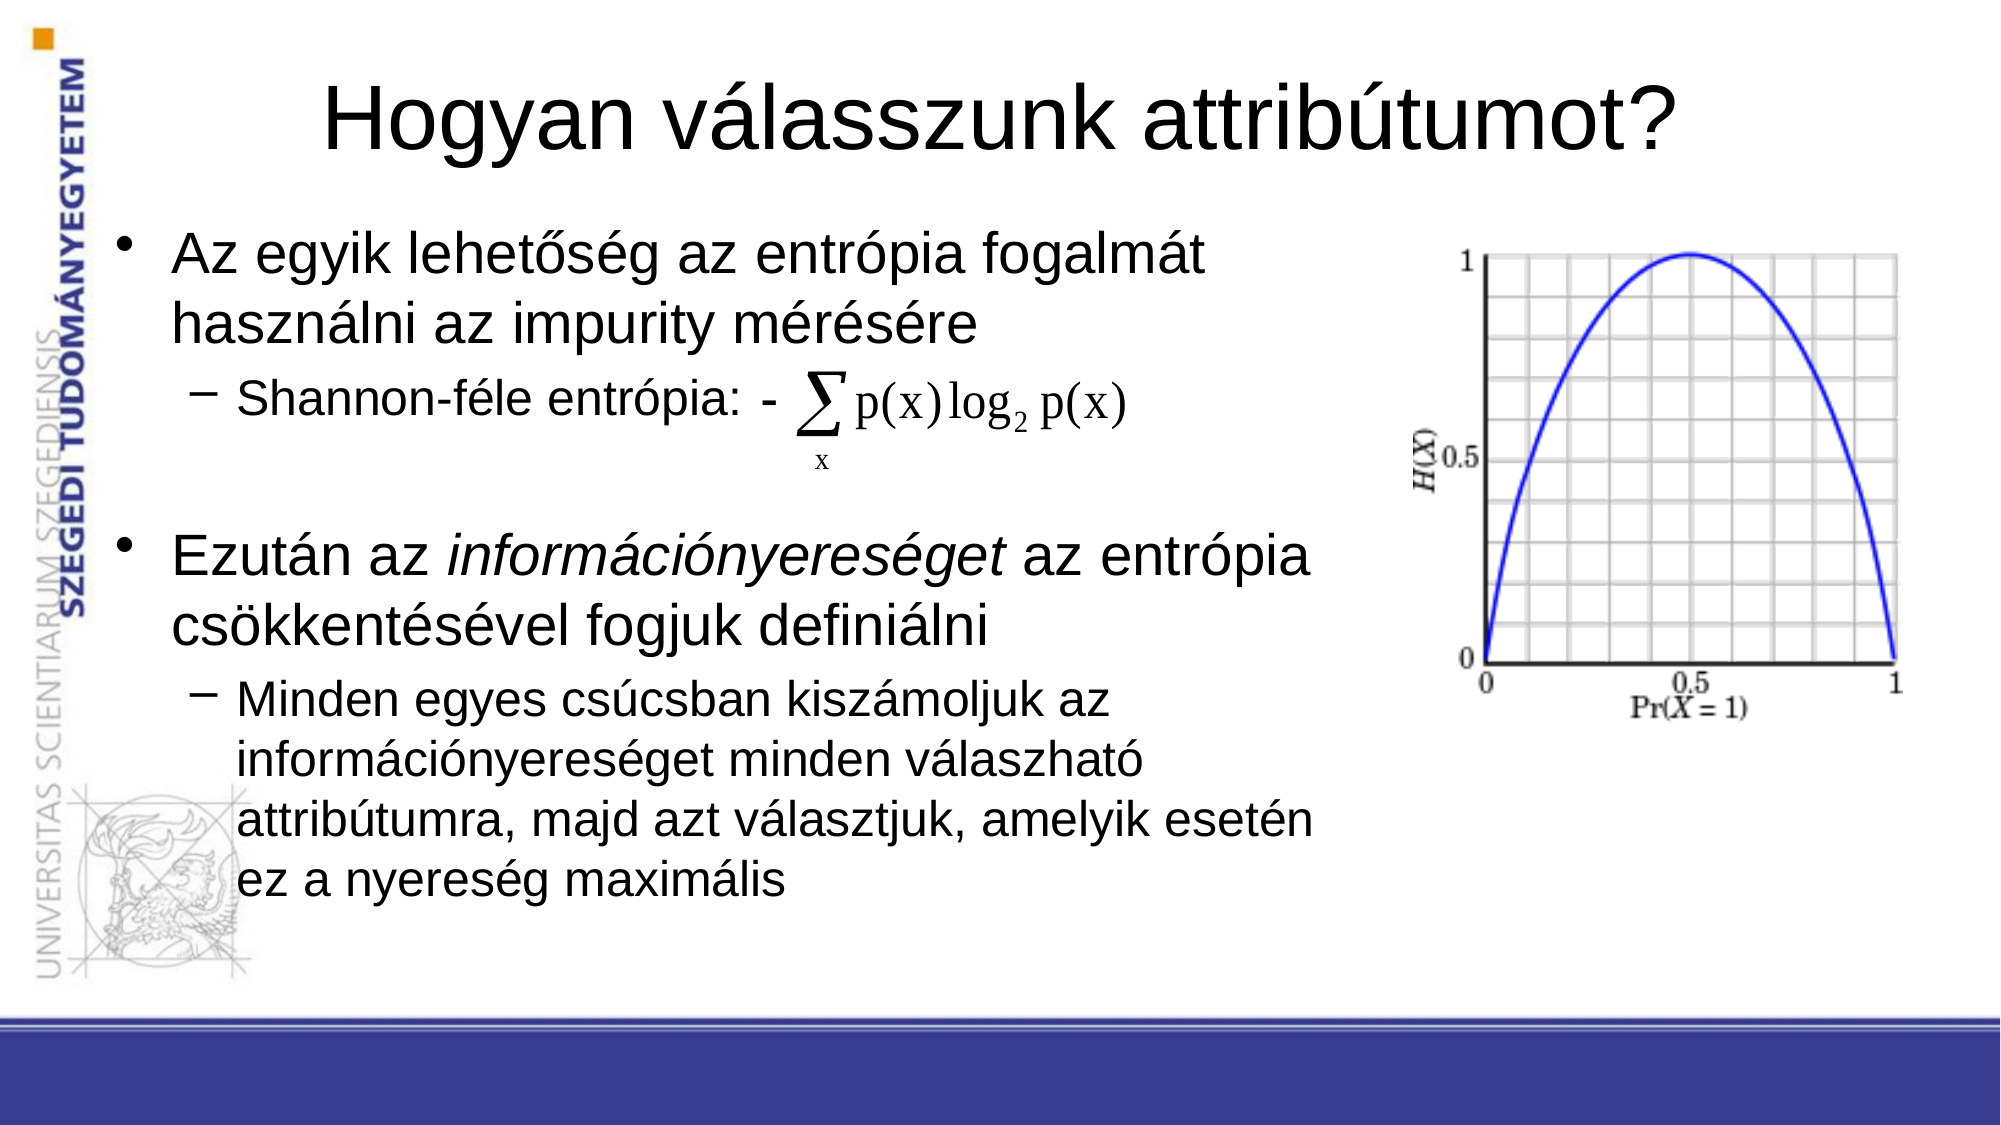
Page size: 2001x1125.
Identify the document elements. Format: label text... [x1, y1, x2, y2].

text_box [753, 361, 1136, 481]
title Hogyan válasszunk attribútumot? [99, 19, 1900, 207]
list Az egyik lehetőség az entrópia fogalmát használni az impurity mérésére Shannon-féle entrópia: Ezután az információnyereséget az entrópia csökkentésével fogjuk definiálni Minden egyes csúcsban kiszámoljuk az információnyereséget minden válaszható attribútumra, majd azt választjuk, amelyik esetén ez a nyereség maximális [99, 208, 1331, 951]
picture [0, 0, 2001, 1125]
